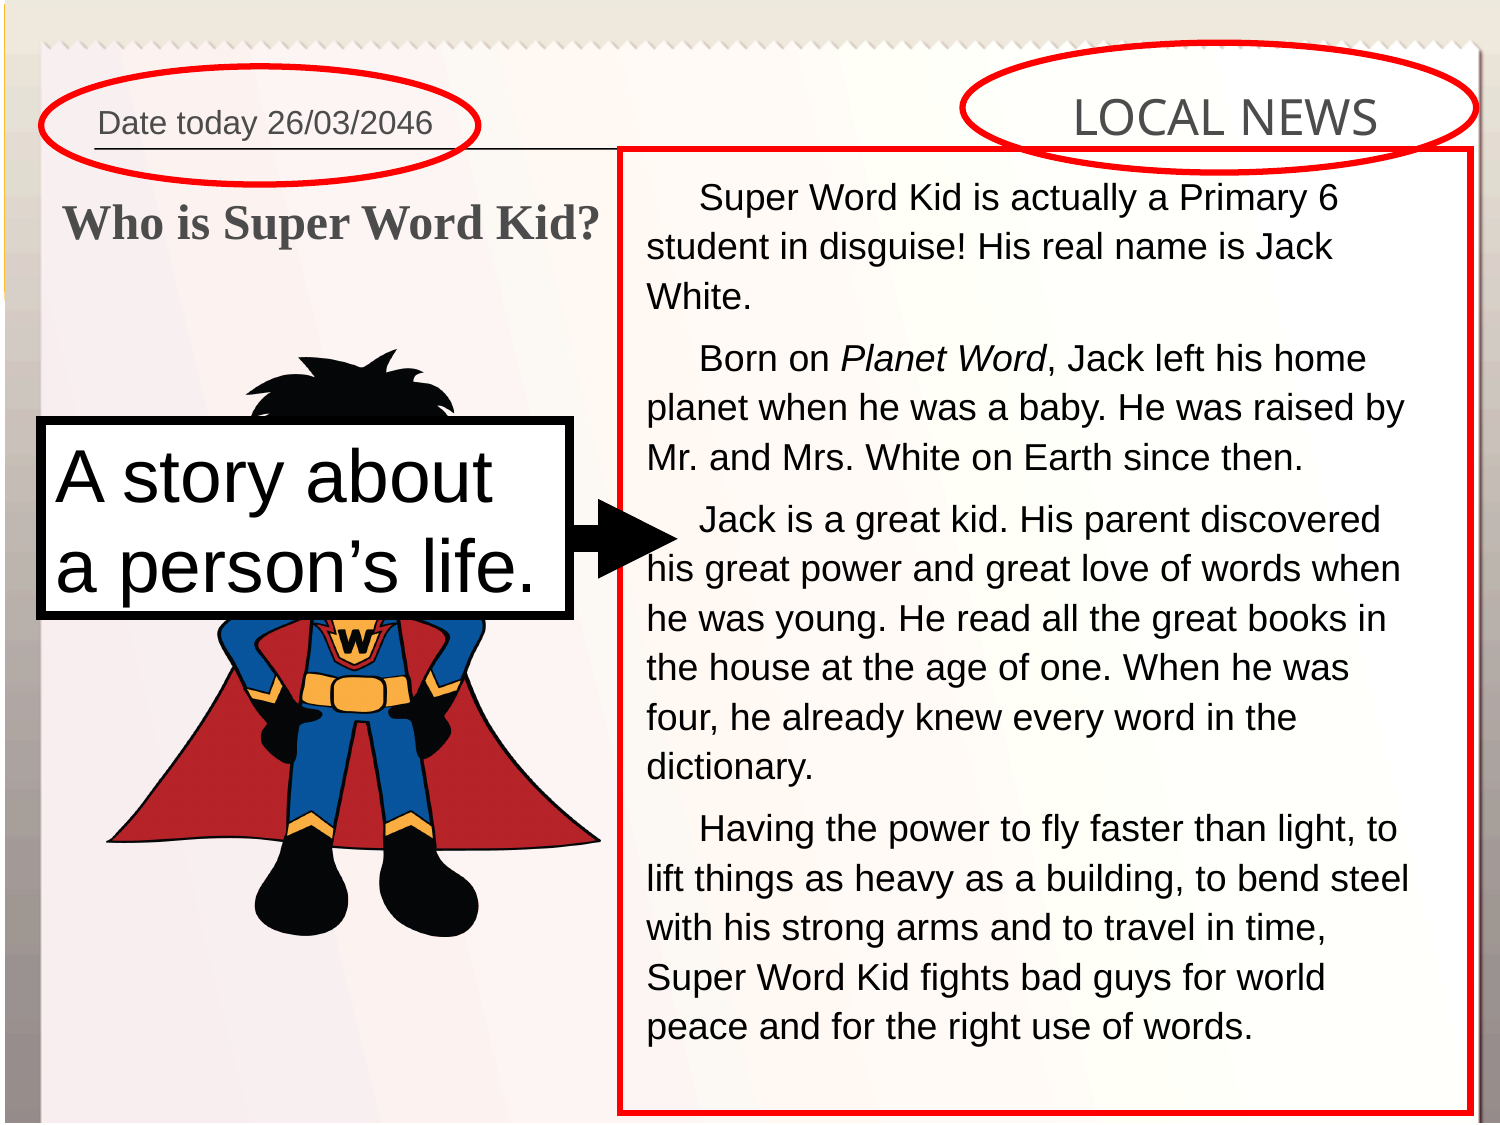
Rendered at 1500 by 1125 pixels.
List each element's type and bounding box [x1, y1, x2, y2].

text_box [41, 148, 1471, 1113]
picture [0, 0, 1500, 1125]
